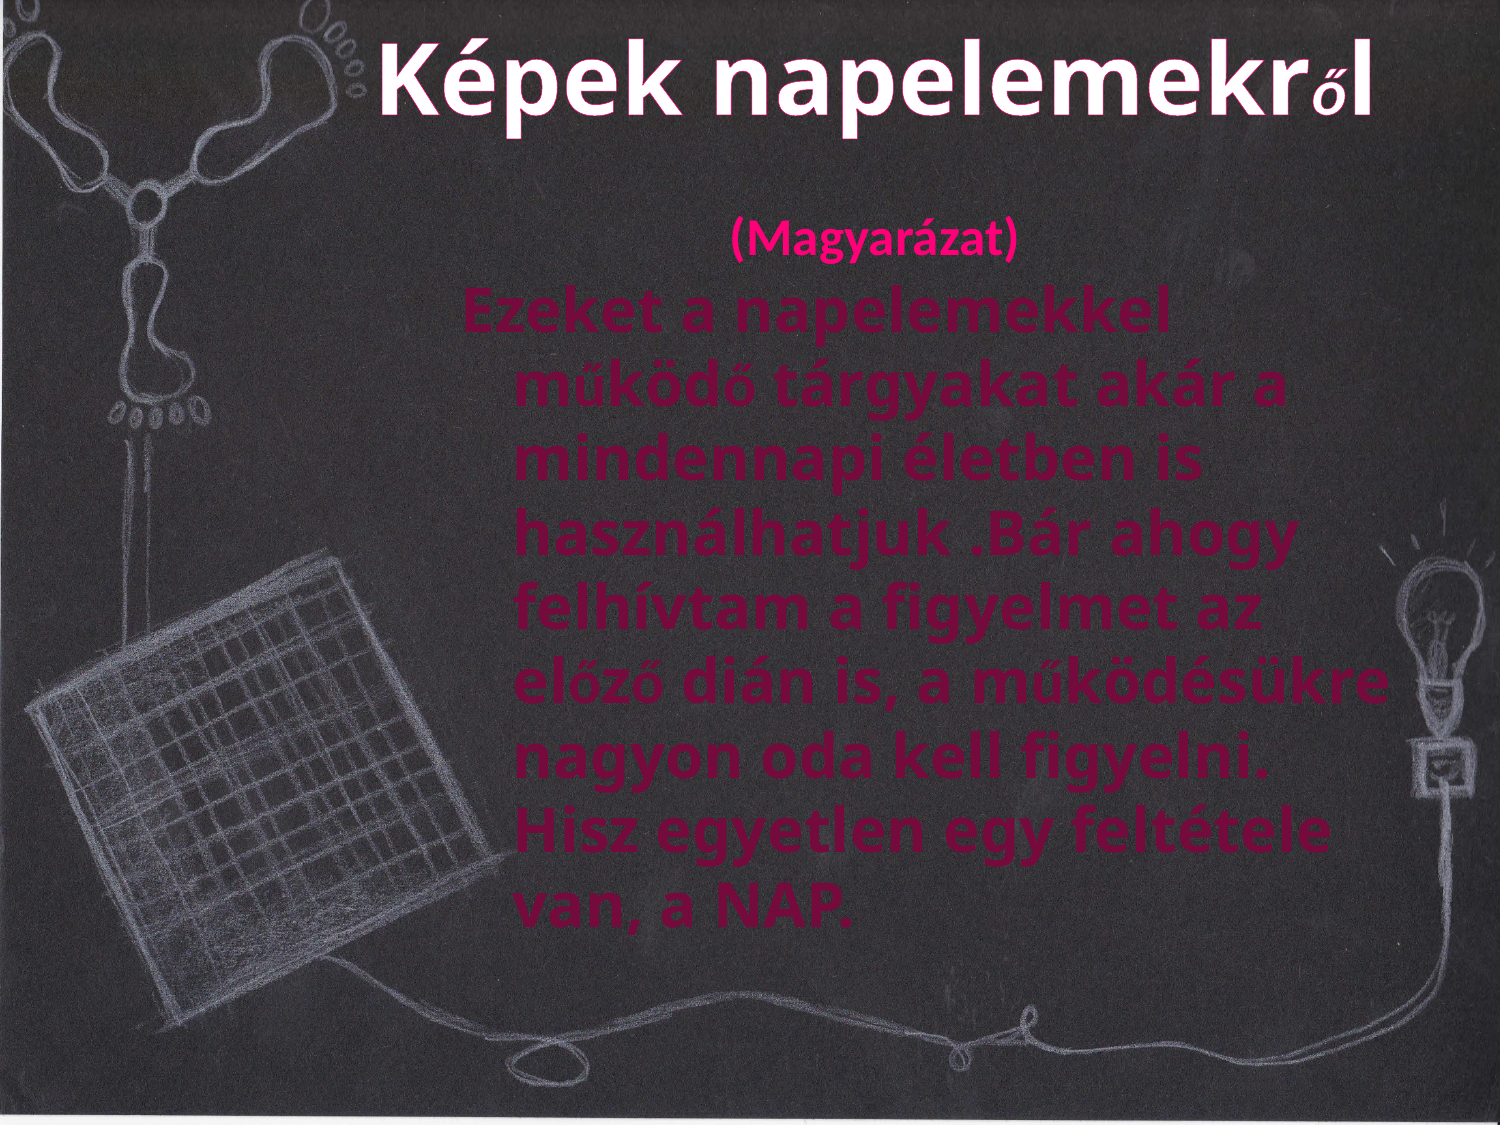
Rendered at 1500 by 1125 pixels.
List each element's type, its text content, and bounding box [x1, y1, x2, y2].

picture [0, 0, 1500, 1125]
title Képek napelemekről (Magyarázat) [250, 46, 1500, 235]
list Ezeket a napelemekkel működő tárgyakat akár a mindennapi életben is használhatjuk .Bár ahogy felhívtam a figyelmet az előző dián is, a működésükre nagyon oda kell figyelni. Hisz egyetlen egy feltétele van, a NAP. [445, 262, 1425, 950]
